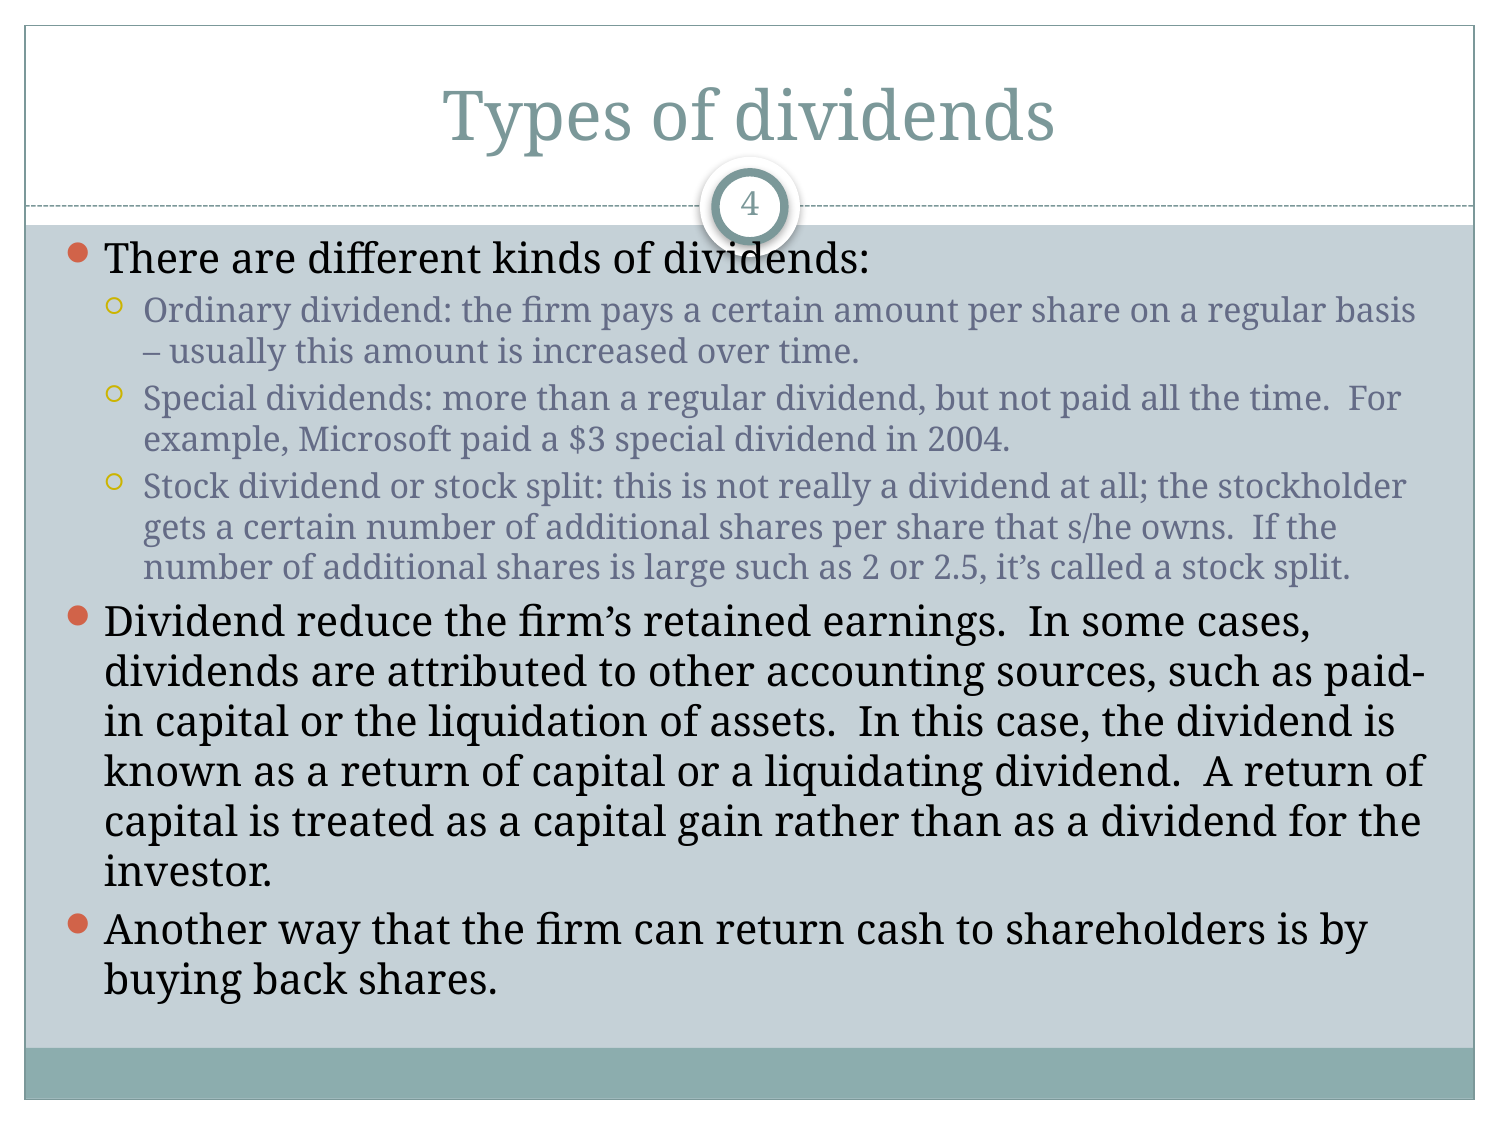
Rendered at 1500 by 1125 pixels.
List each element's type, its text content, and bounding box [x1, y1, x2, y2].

title Types of dividends [49, 37, 1450, 162]
slide_number 4 [712, 168, 788, 224]
list There are different kinds of dividends: Ordinary dividend: the firm pays a certain amount per share on a regular basis – usually this amount is increased over time. Special dividends: more than a regular dividend, but not paid all the time. For example, Microsoft paid a $3 special dividend in 2004. Stock dividend or stock split: this is not really a dividend at all; the stockholder gets a certain number of additional shares per share that s/he owns. If the number of additional shares is large such as 2 or 2.5, it’s called a stock split. Dividend reduce the firm’s retained earnings. In some cases, dividends are attributed to other accounting sources, such as paid-in capital or the liquidation of assets. In this case, the dividend is known as a return of capital or a liquidating dividend. A return of capital is treated as a capital gain rather than as a dividend for the investor. Another way that the firm can return cash to shareholders is by buying back shares. [50, 224, 1445, 1013]
